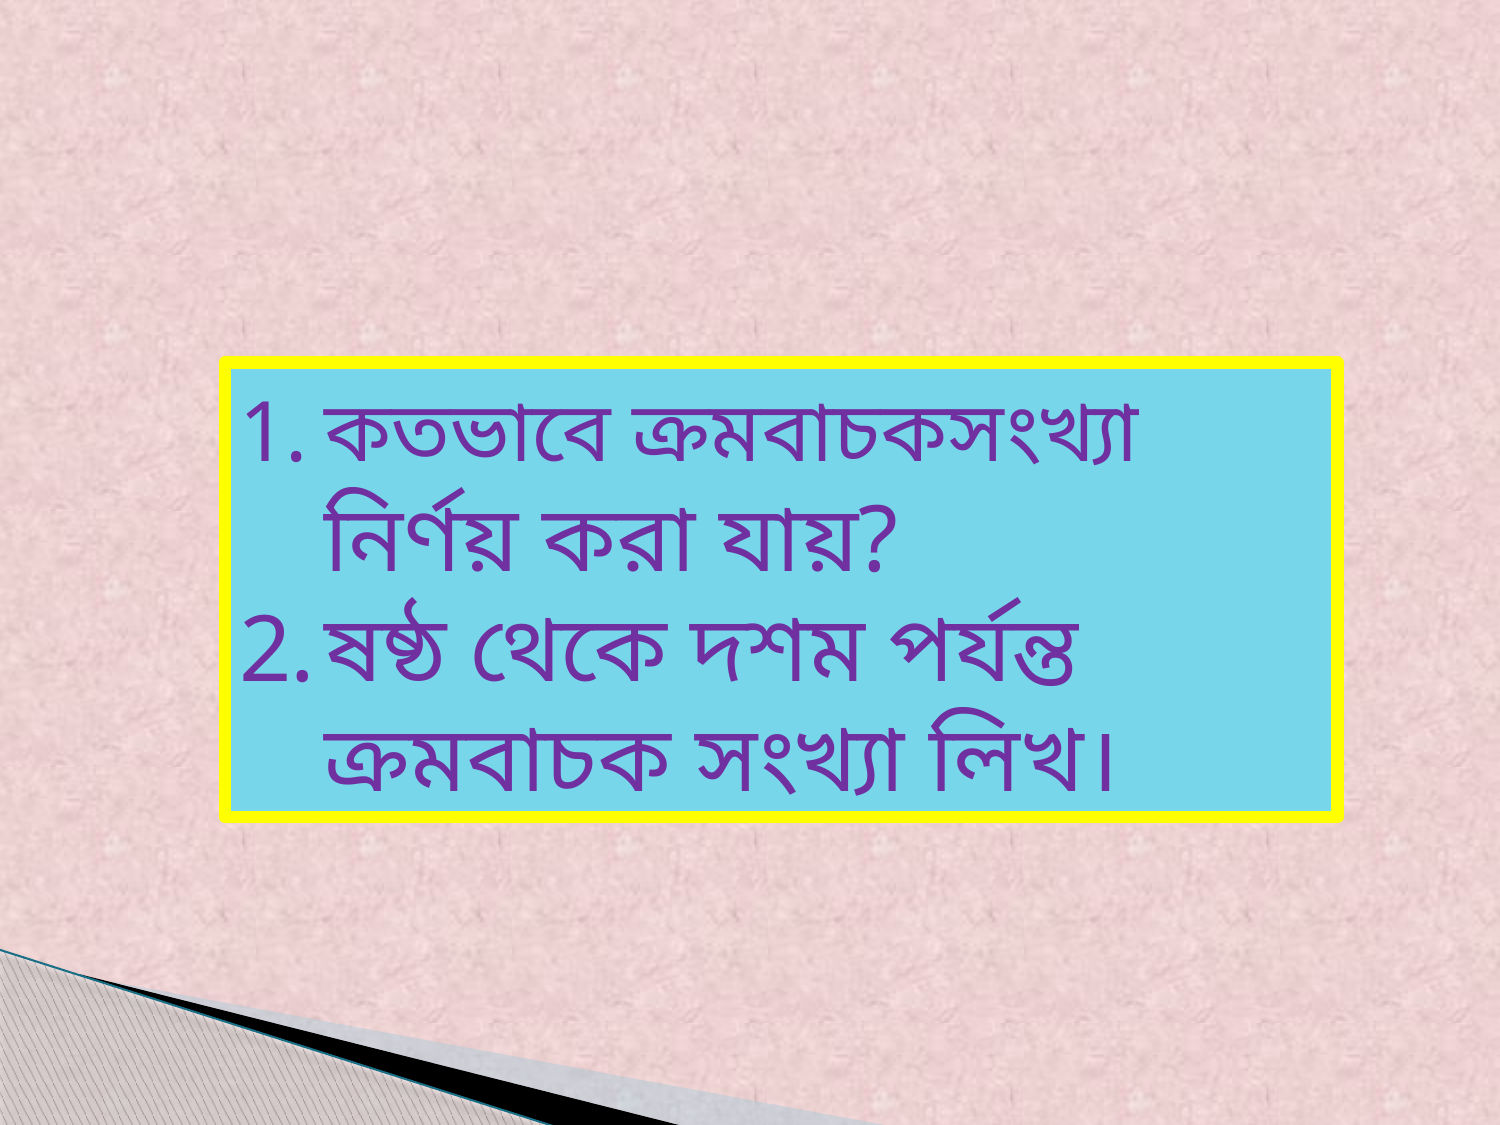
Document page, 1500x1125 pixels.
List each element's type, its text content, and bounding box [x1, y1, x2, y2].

text_box কতভাবে ক্রমবাচকসংখ্যা নির্ণয় করা যায়? ষষ্ঠ থেকে দশম পর্যন্ত ক্রমবাচক সংখ্যা লিখ। [224, 362, 1338, 817]
